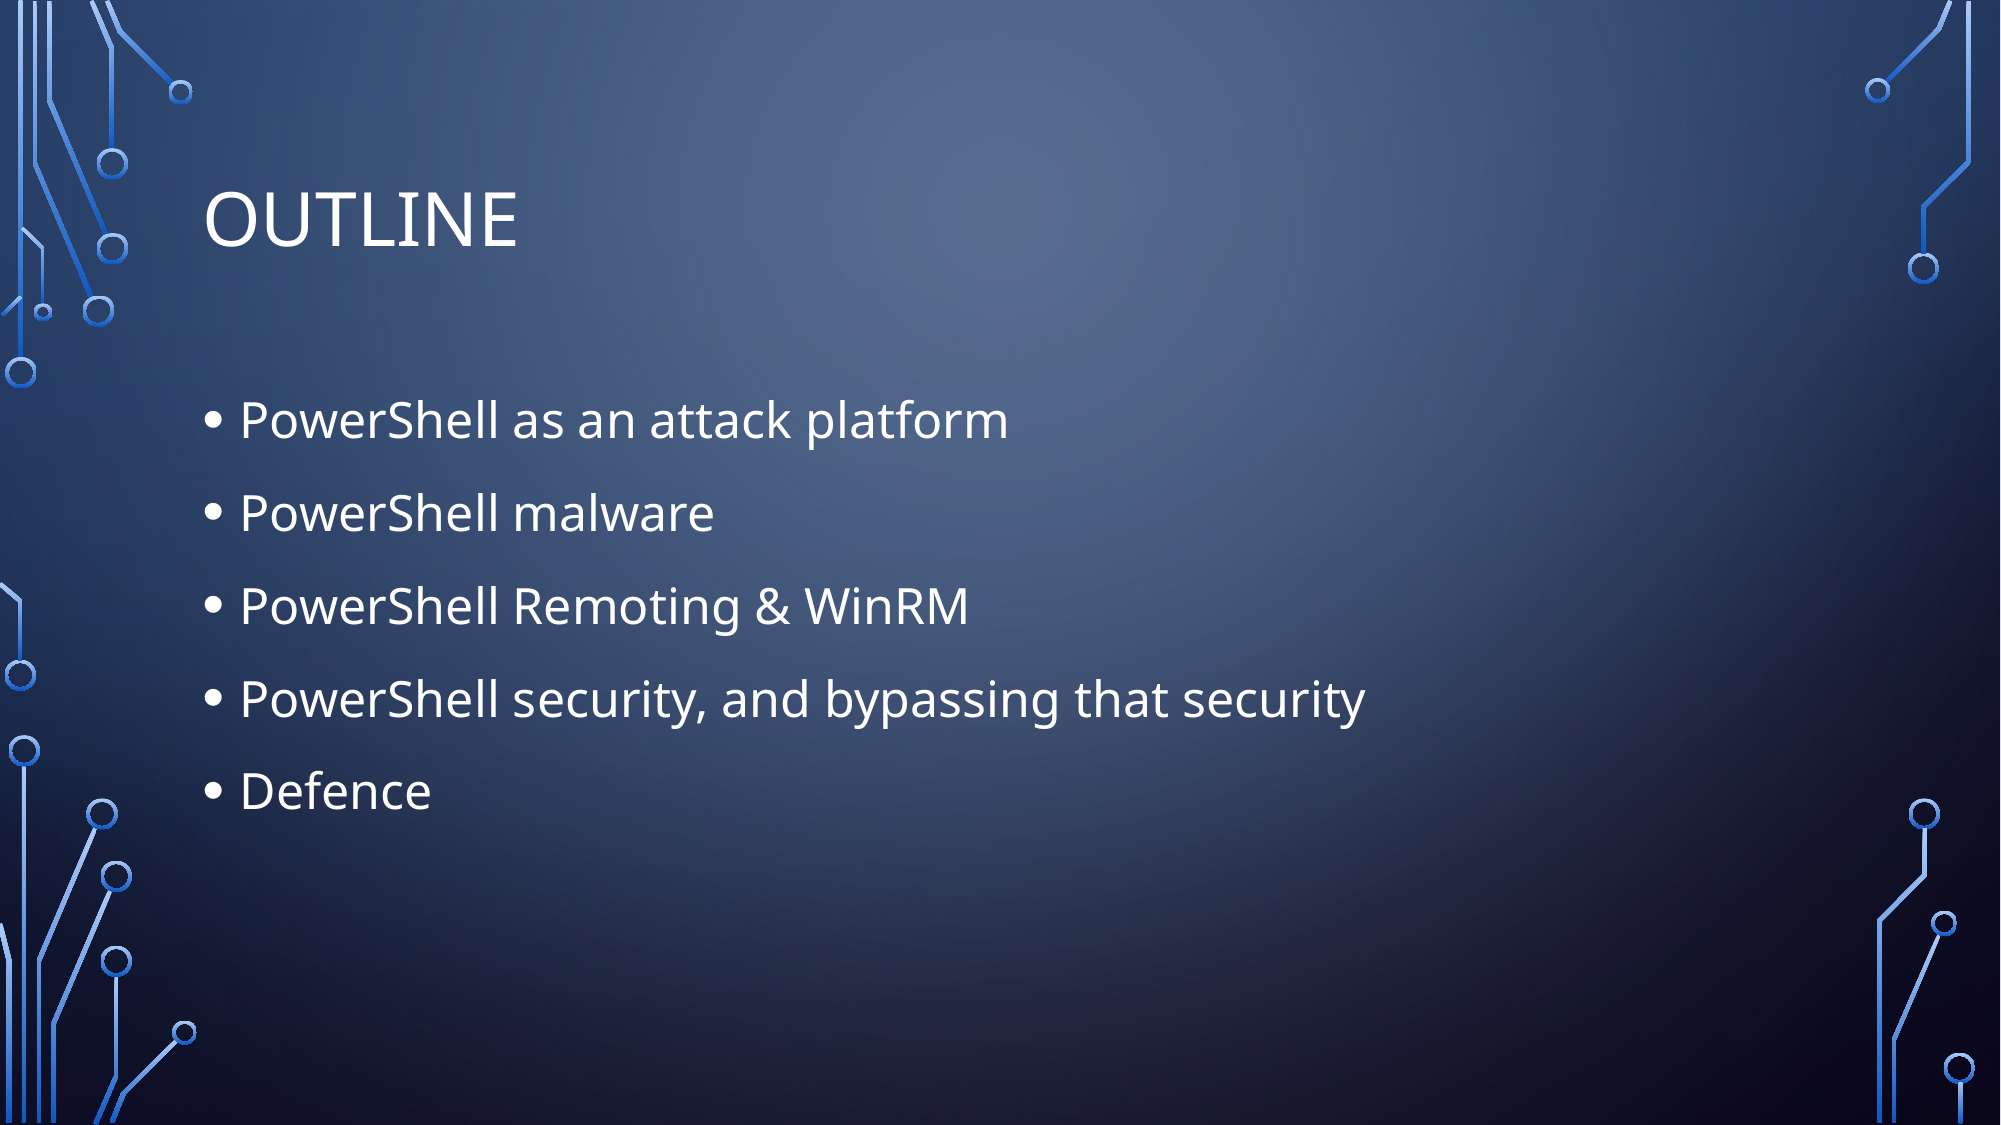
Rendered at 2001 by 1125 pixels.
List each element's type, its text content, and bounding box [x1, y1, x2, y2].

title Outline [187, 101, 1813, 344]
list PowerShell as an attack platform PowerShell malware PowerShell Remoting & WinRM PowerShell security, and bypassing that security Defence [187, 369, 1813, 950]
